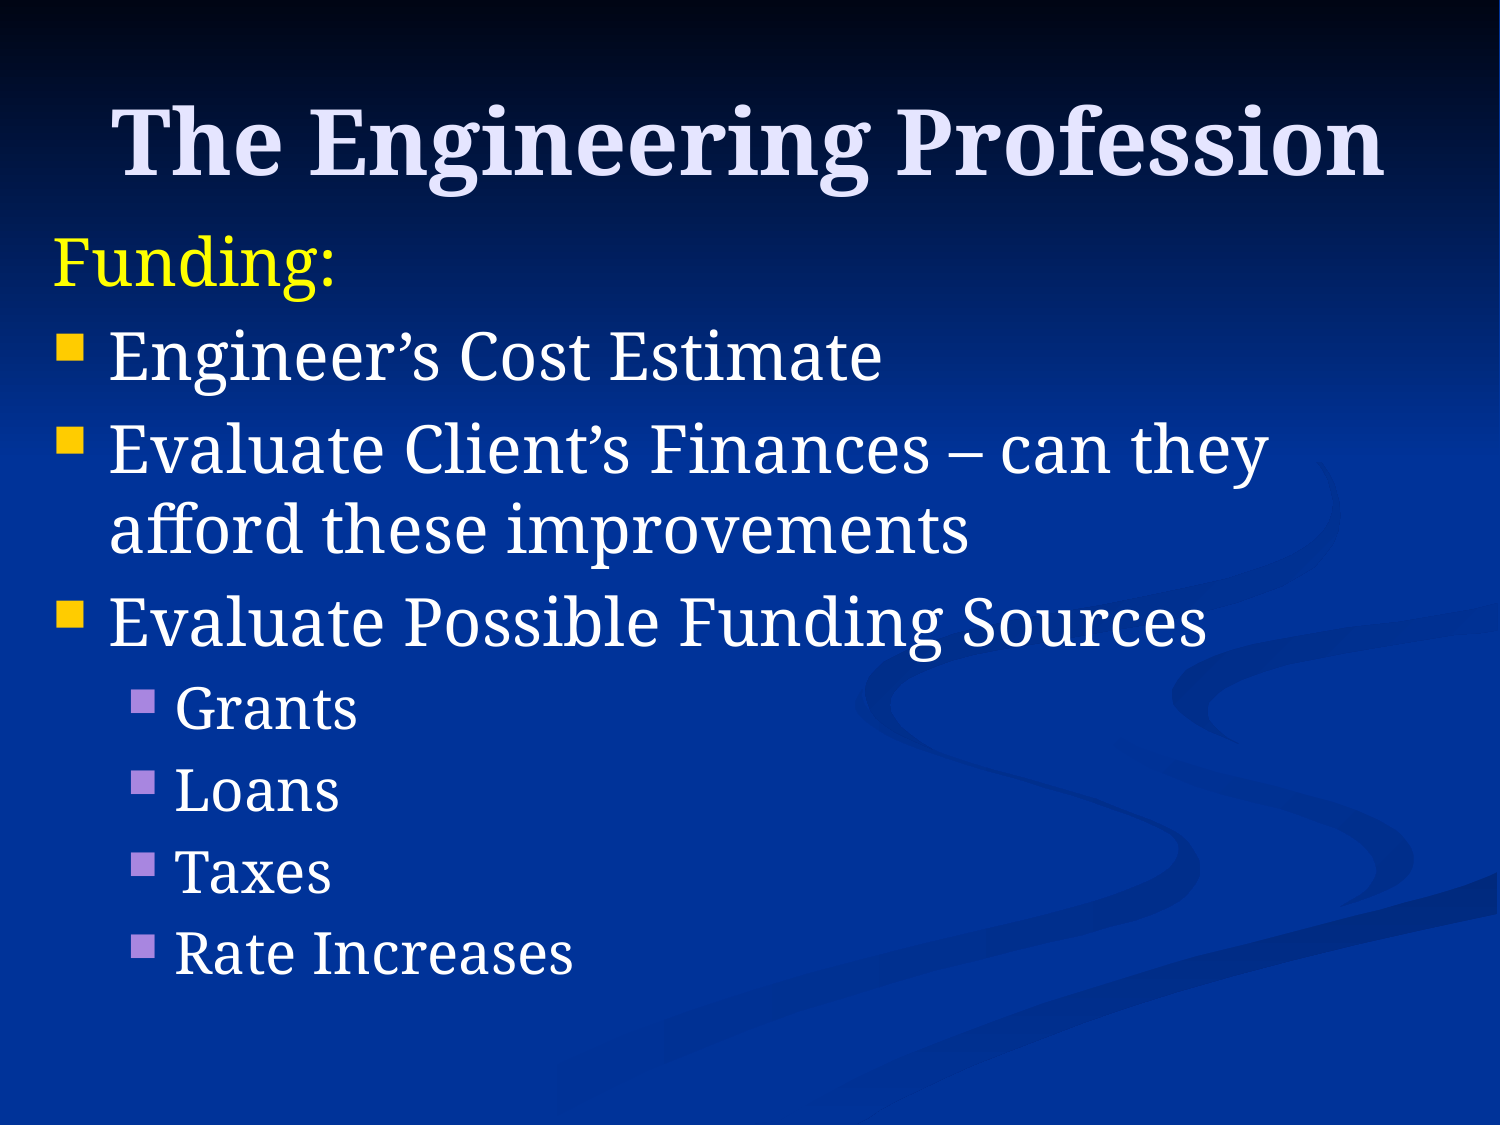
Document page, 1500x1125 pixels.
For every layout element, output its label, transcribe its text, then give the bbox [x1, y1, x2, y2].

list Funding: Engineer’s Cost Estimate Evaluate Client’s Finances – can they afford these improvements Evaluate Possible Funding Sources Grants Loans Taxes Rate Increases [37, 212, 1451, 1076]
title The Engineering Profession [74, 44, 1426, 212]
